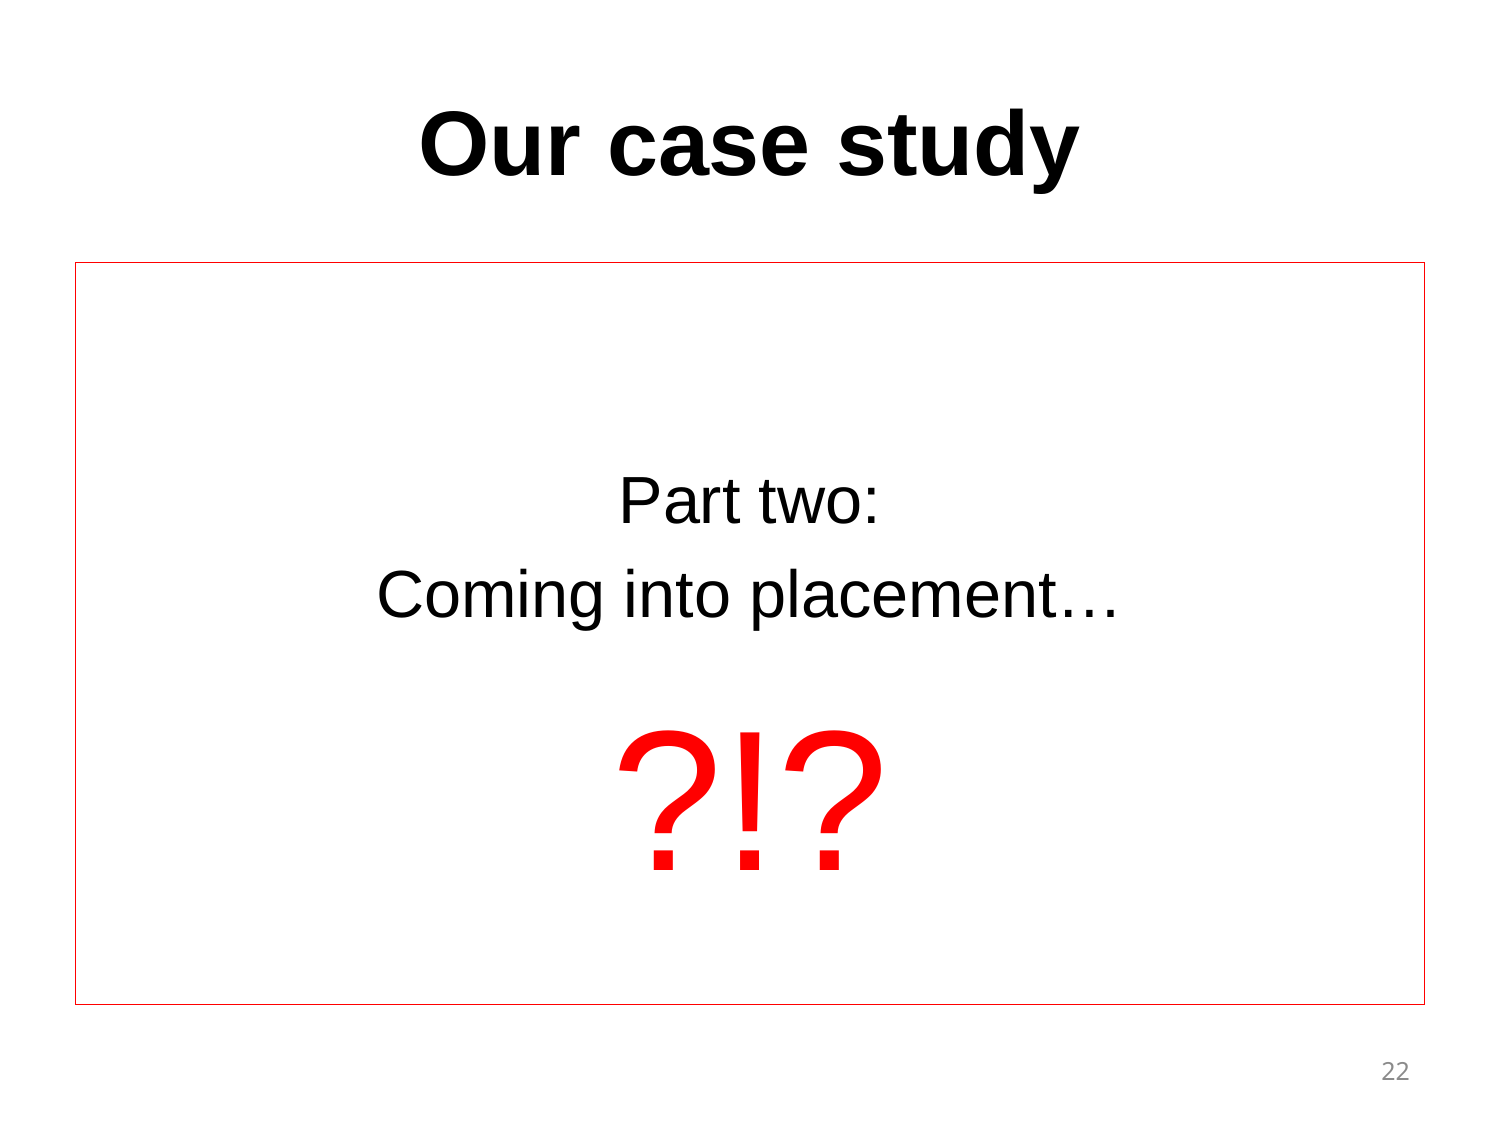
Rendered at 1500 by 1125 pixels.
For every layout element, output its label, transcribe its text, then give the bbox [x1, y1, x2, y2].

slide_number 22 [1074, 1042, 1425, 1103]
list Part two: Coming into placement… ?!? [75, 262, 1425, 1005]
title Our case study [75, 45, 1425, 233]
